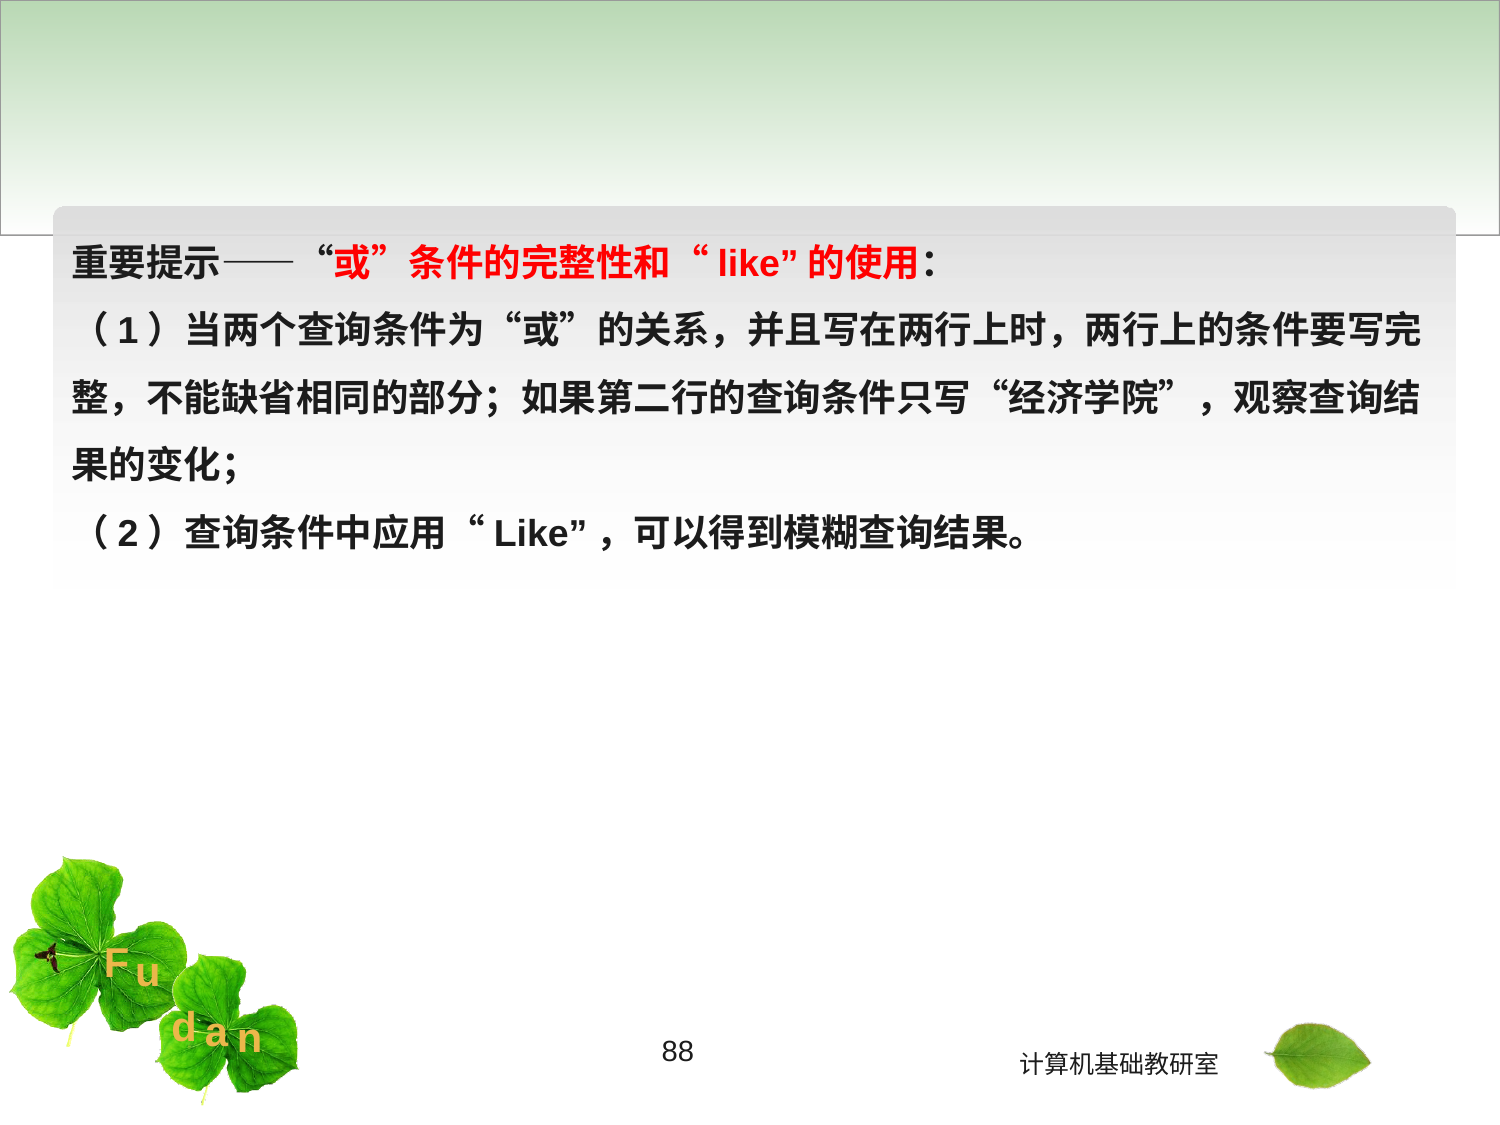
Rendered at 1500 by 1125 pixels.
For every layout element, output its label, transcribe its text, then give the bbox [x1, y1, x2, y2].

picture [9, 855, 300, 1106]
slide_number 88 [502, 1024, 853, 1103]
text_box 重要提示——“或”条件的完整性和“like”的使用： （1）当两个查询条件为“或”的关系，并且写在两行上时，两行上的条件要写完整，不能缺省相同的部分；如果第二行的查询条件只写“经济学院”，观察查询结果的变化； （2）查询条件中应用“Like”，可以得到模糊查询结果。 [53, 206, 1456, 613]
picture [1262, 1001, 1374, 1113]
